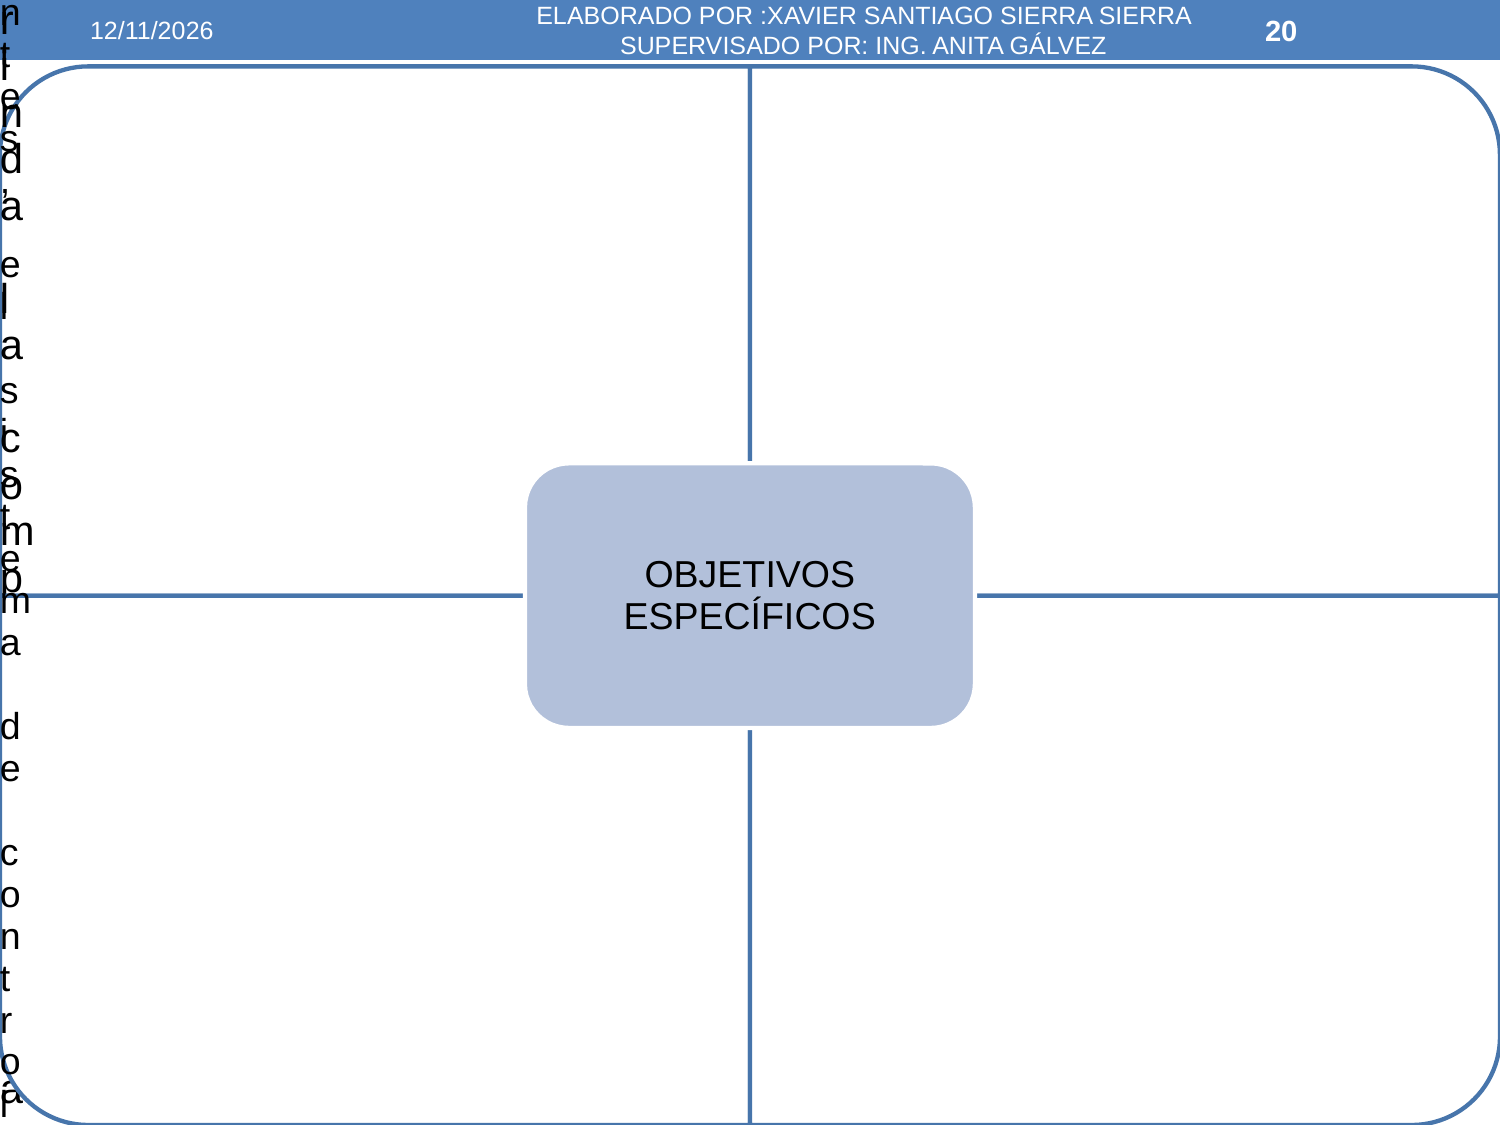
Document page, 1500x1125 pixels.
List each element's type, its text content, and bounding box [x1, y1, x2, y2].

slide_number 20 [1250, 3, 1425, 57]
footer ELABORADO POR :XAVIER SANTIAGO SIERRA SIERRA SUPERVISADO POR: ING. ANITA GÁLVEZ [490, 3, 1238, 57]
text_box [0, 66, 1500, 1125]
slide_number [75, 3, 490, 57]
